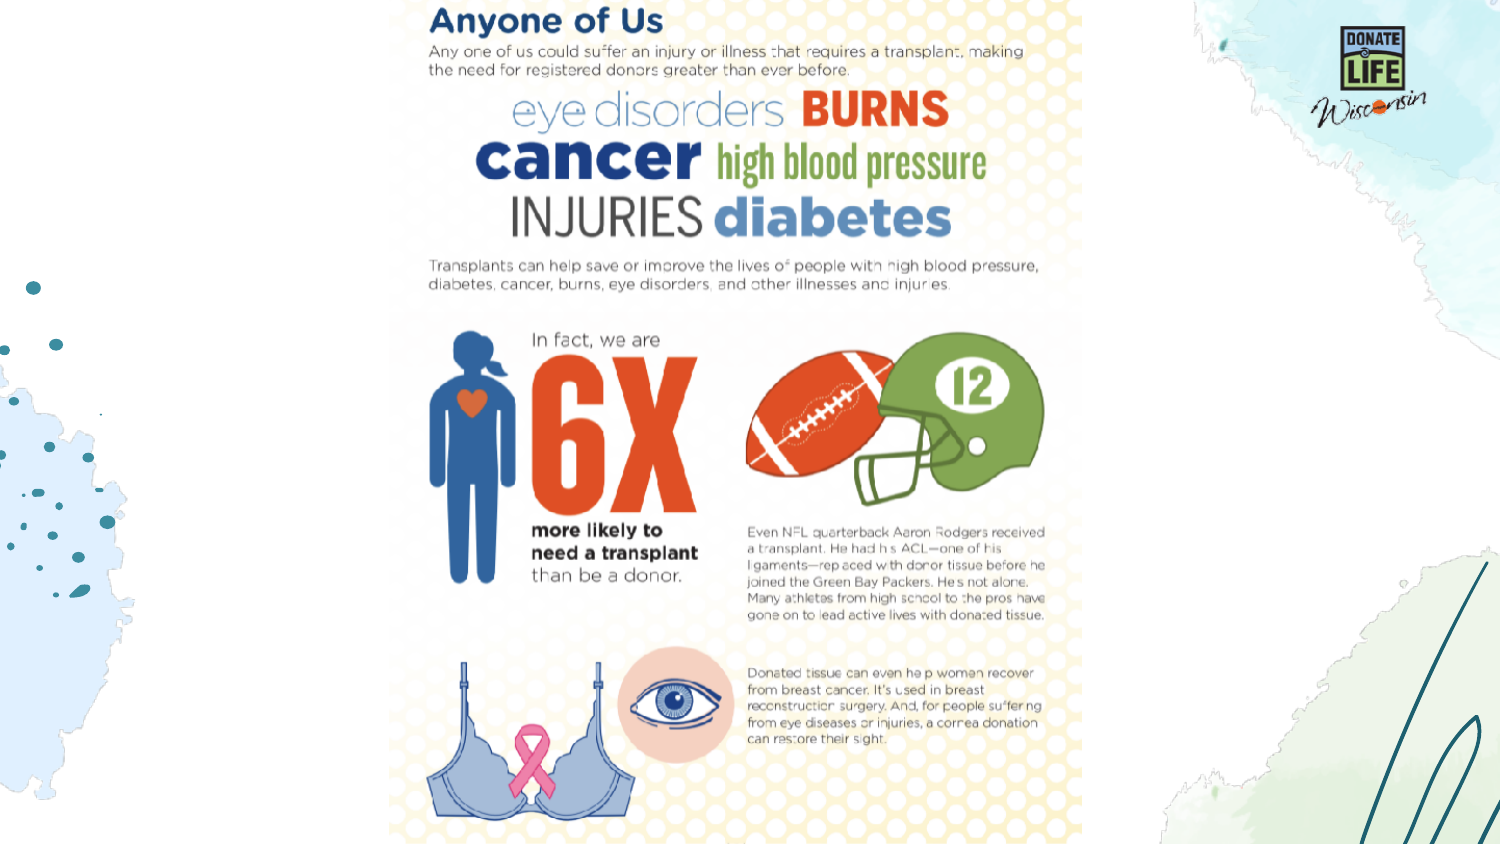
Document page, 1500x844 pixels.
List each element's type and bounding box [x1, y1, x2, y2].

picture [388, 0, 1082, 844]
text_box [1140, 423, 1500, 844]
picture [1210, 24, 1500, 131]
